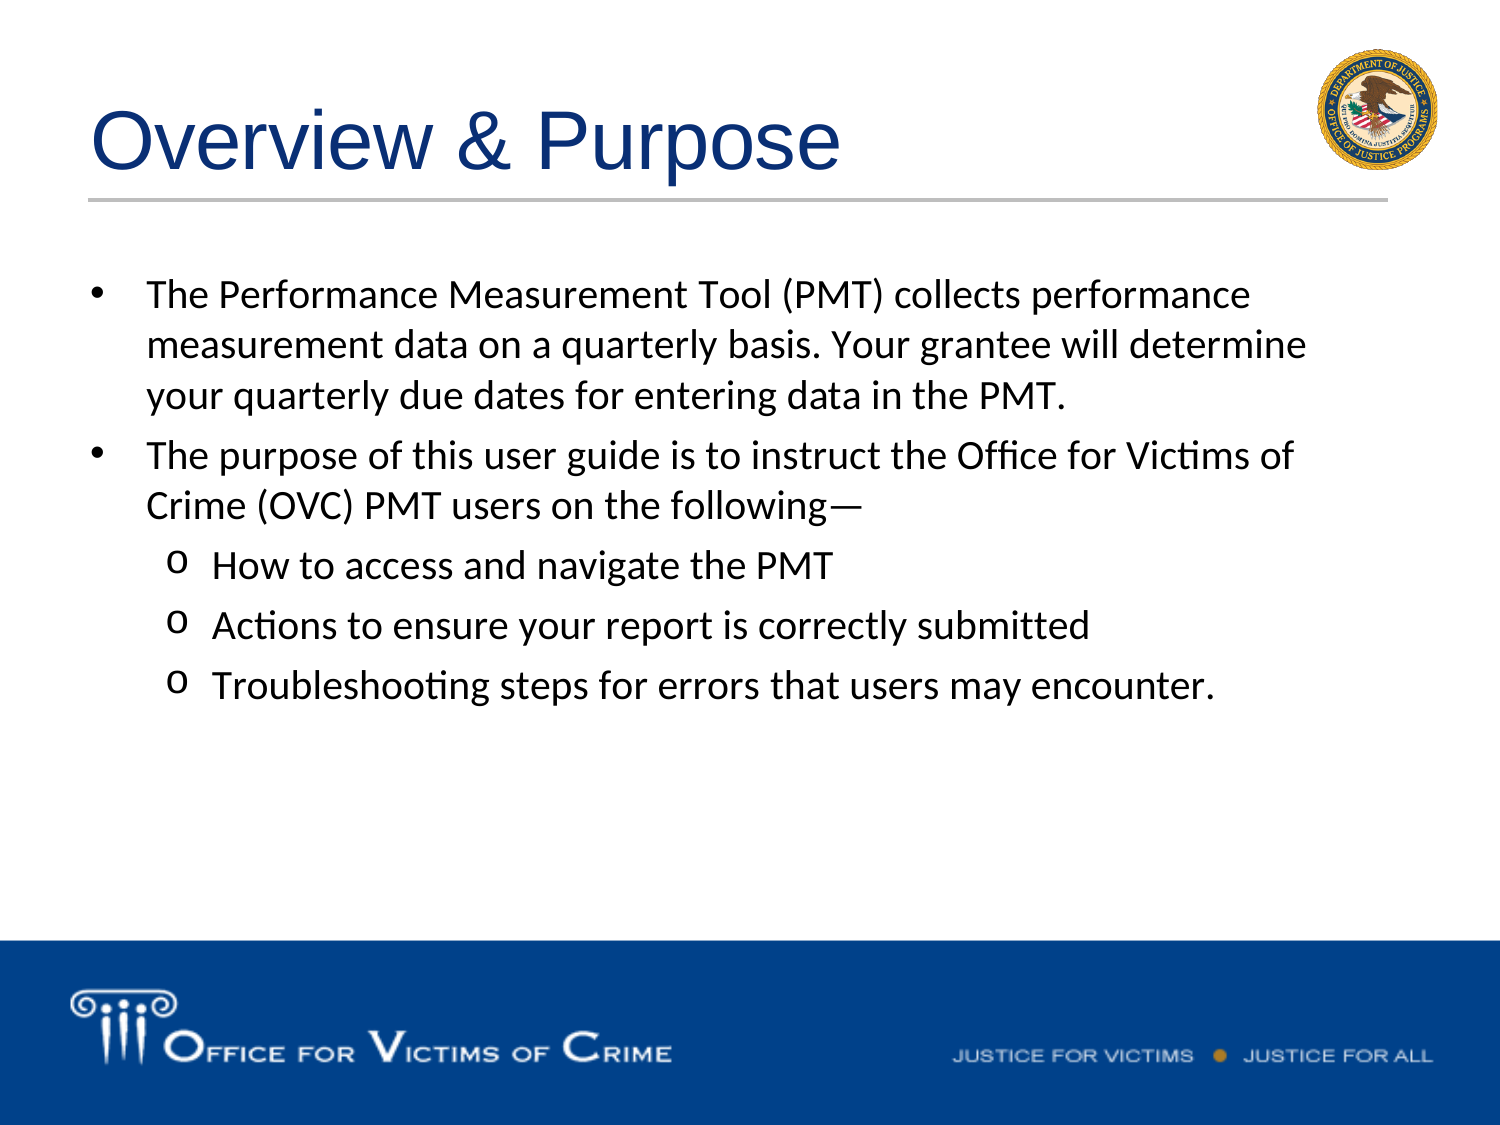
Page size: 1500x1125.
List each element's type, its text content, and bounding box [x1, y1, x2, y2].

title Overview & Purpose [87, 1, 1413, 184]
text_box The Performance Measurement Tool (PMT) collects performance measurement data on a quarterly basis. Your grantee will determine your quarterly due dates for entering data in the PMT. The purpose of this user guide is to instruct the Office for Victims of Crime (OVC) PMT users on the following— How to access and navigate the PMT Actions to ensure your report is correctly submitted Troubleshooting steps for errors that users may encounter. [87, 267, 1404, 713]
picture [0, 0, 1500, 1125]
text_box [1413, 49, 1438, 170]
